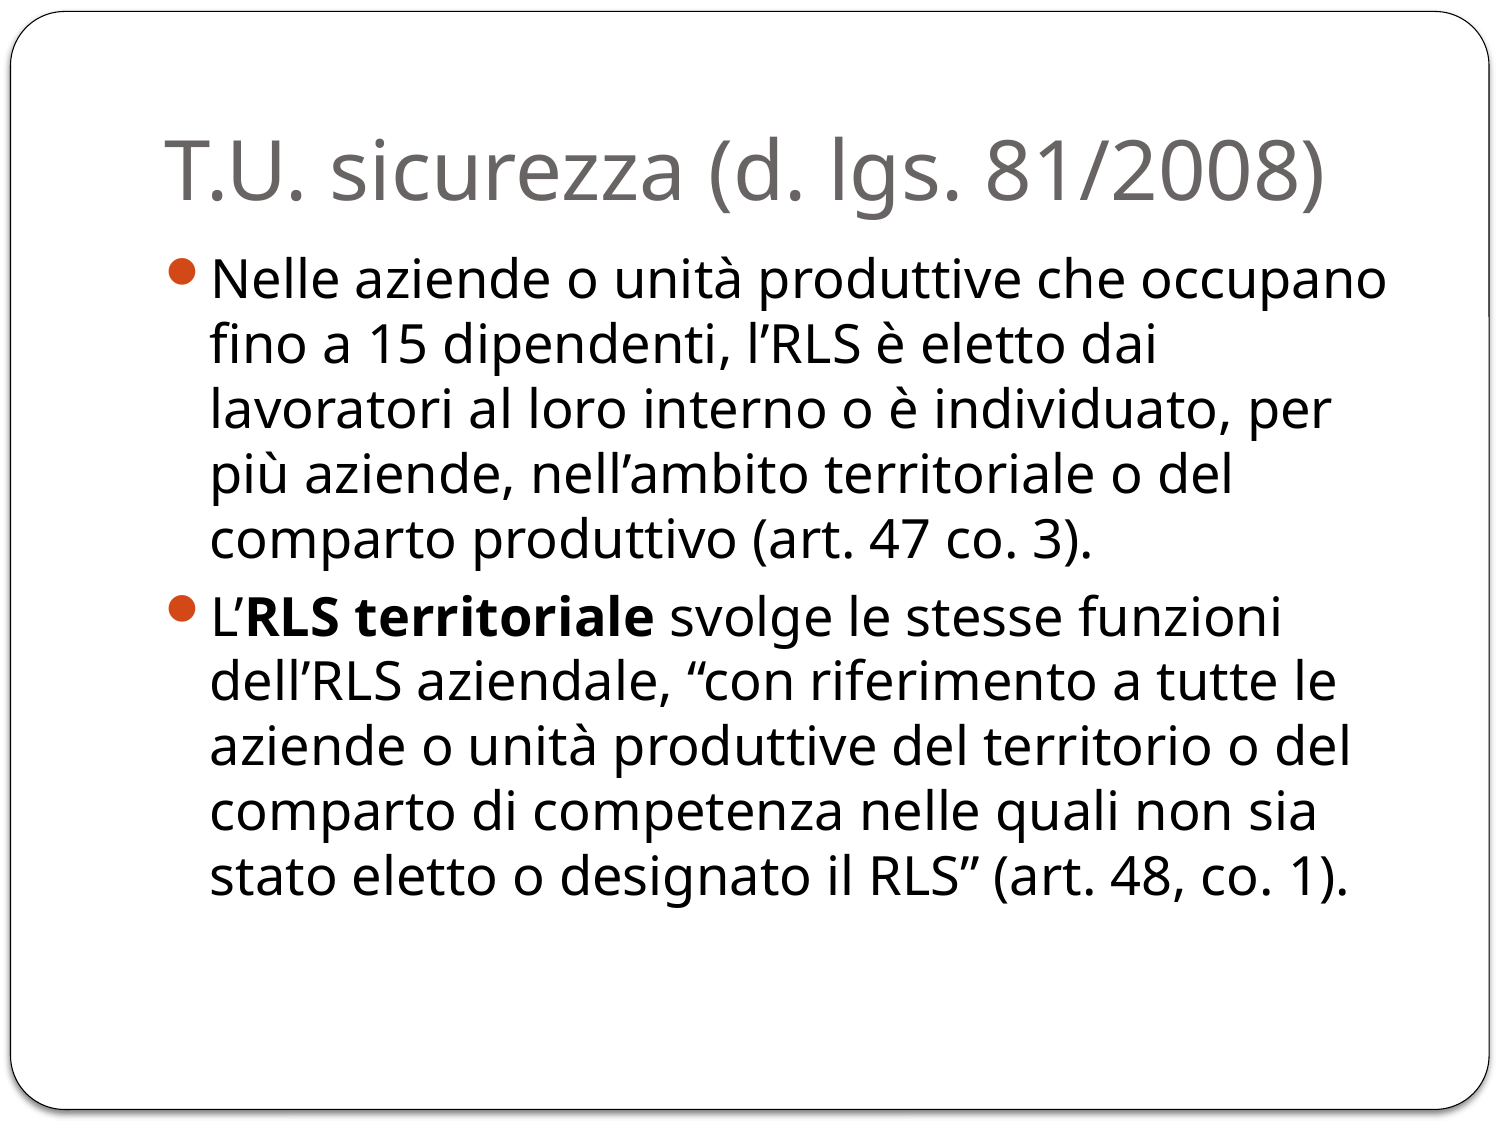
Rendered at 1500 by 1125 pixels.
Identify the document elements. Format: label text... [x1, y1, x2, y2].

title T.U. sicurezza (d. lgs. 81/2008) [150, 45, 1425, 233]
list Nelle aziende o unità produttive che occupano fino a 15 dipendenti, l’RLS è eletto dai lavoratori al loro interno o è individuato, per più aziende, nell’ambito territoriale o del comparto produttivo (art. 47 co. 3). L’RLS territoriale svolge le stesse funzioni dell’RLS aziendale, “con riferimento a tutte le aziende o unità produttive del territorio o del comparto di competenza nelle quali non sia stato eletto o designato il RLS” (art. 48, co. 1). [150, 237, 1425, 988]
